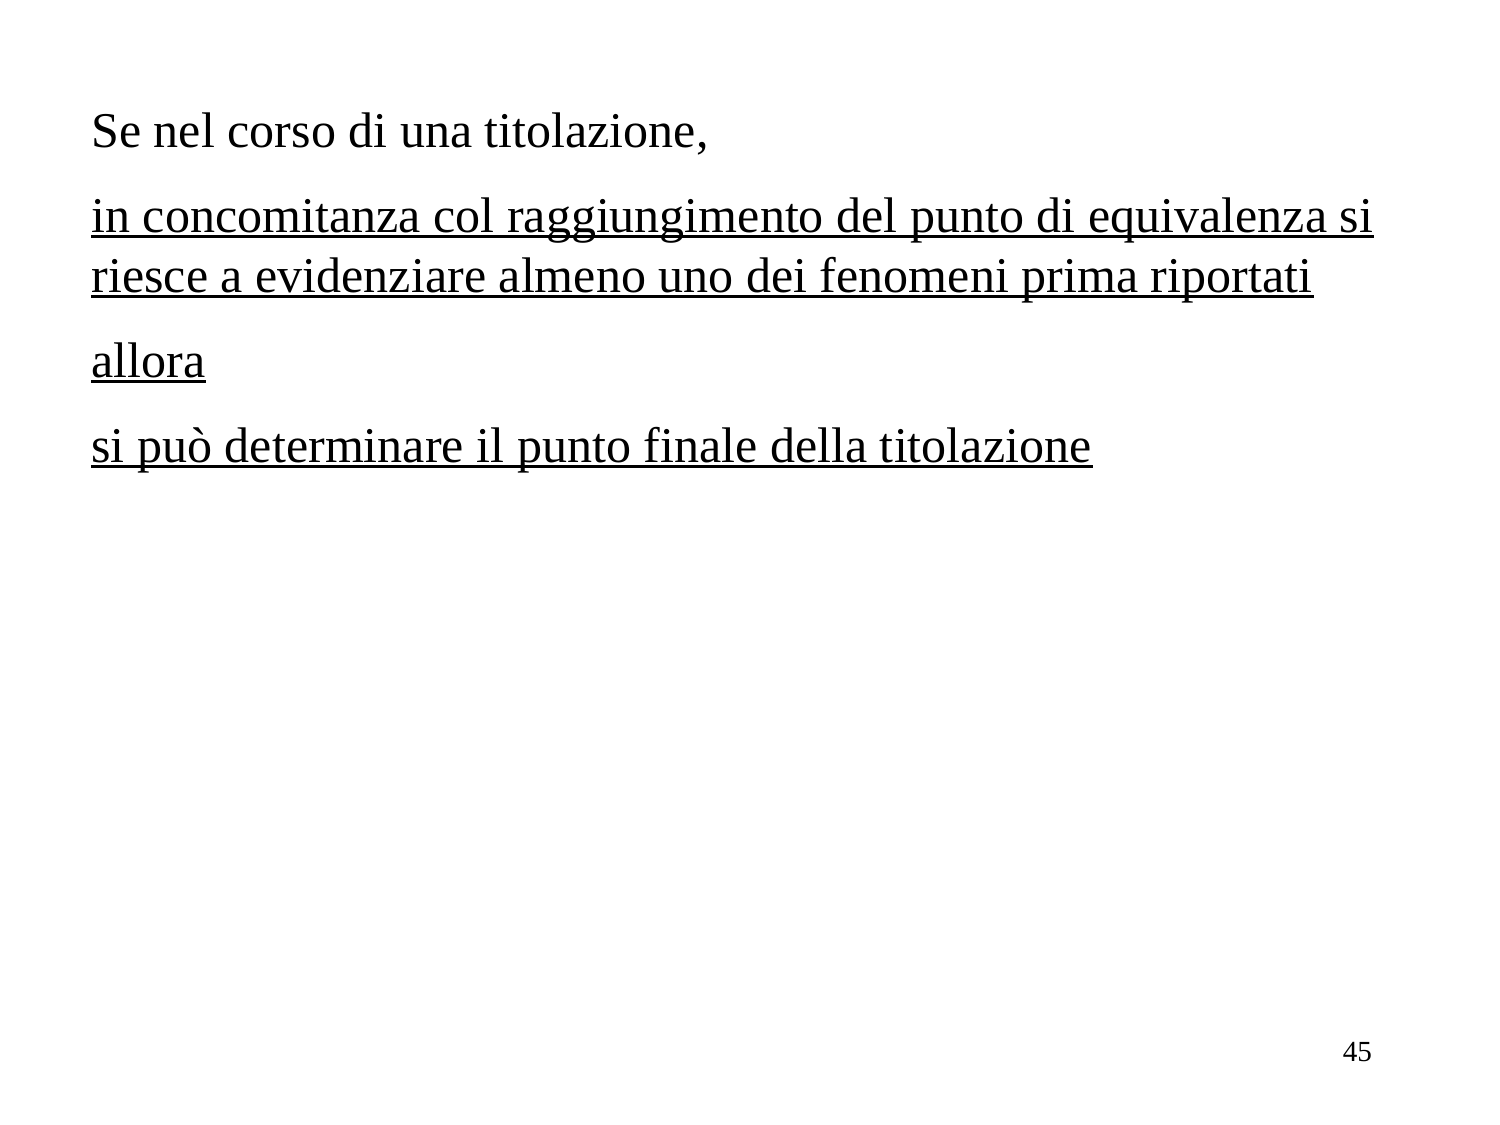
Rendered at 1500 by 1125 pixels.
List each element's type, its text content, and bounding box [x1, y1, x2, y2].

slide_number 45 [1074, 1024, 1388, 1101]
text_box Se nel corso di una titolazione, in concomitanza col raggiungimento del punto di equivalenza si riesce a evidenziare almeno uno dei fenomeni prima riportati allora si può determinare il punto finale della titolazione [76, 90, 1436, 480]
